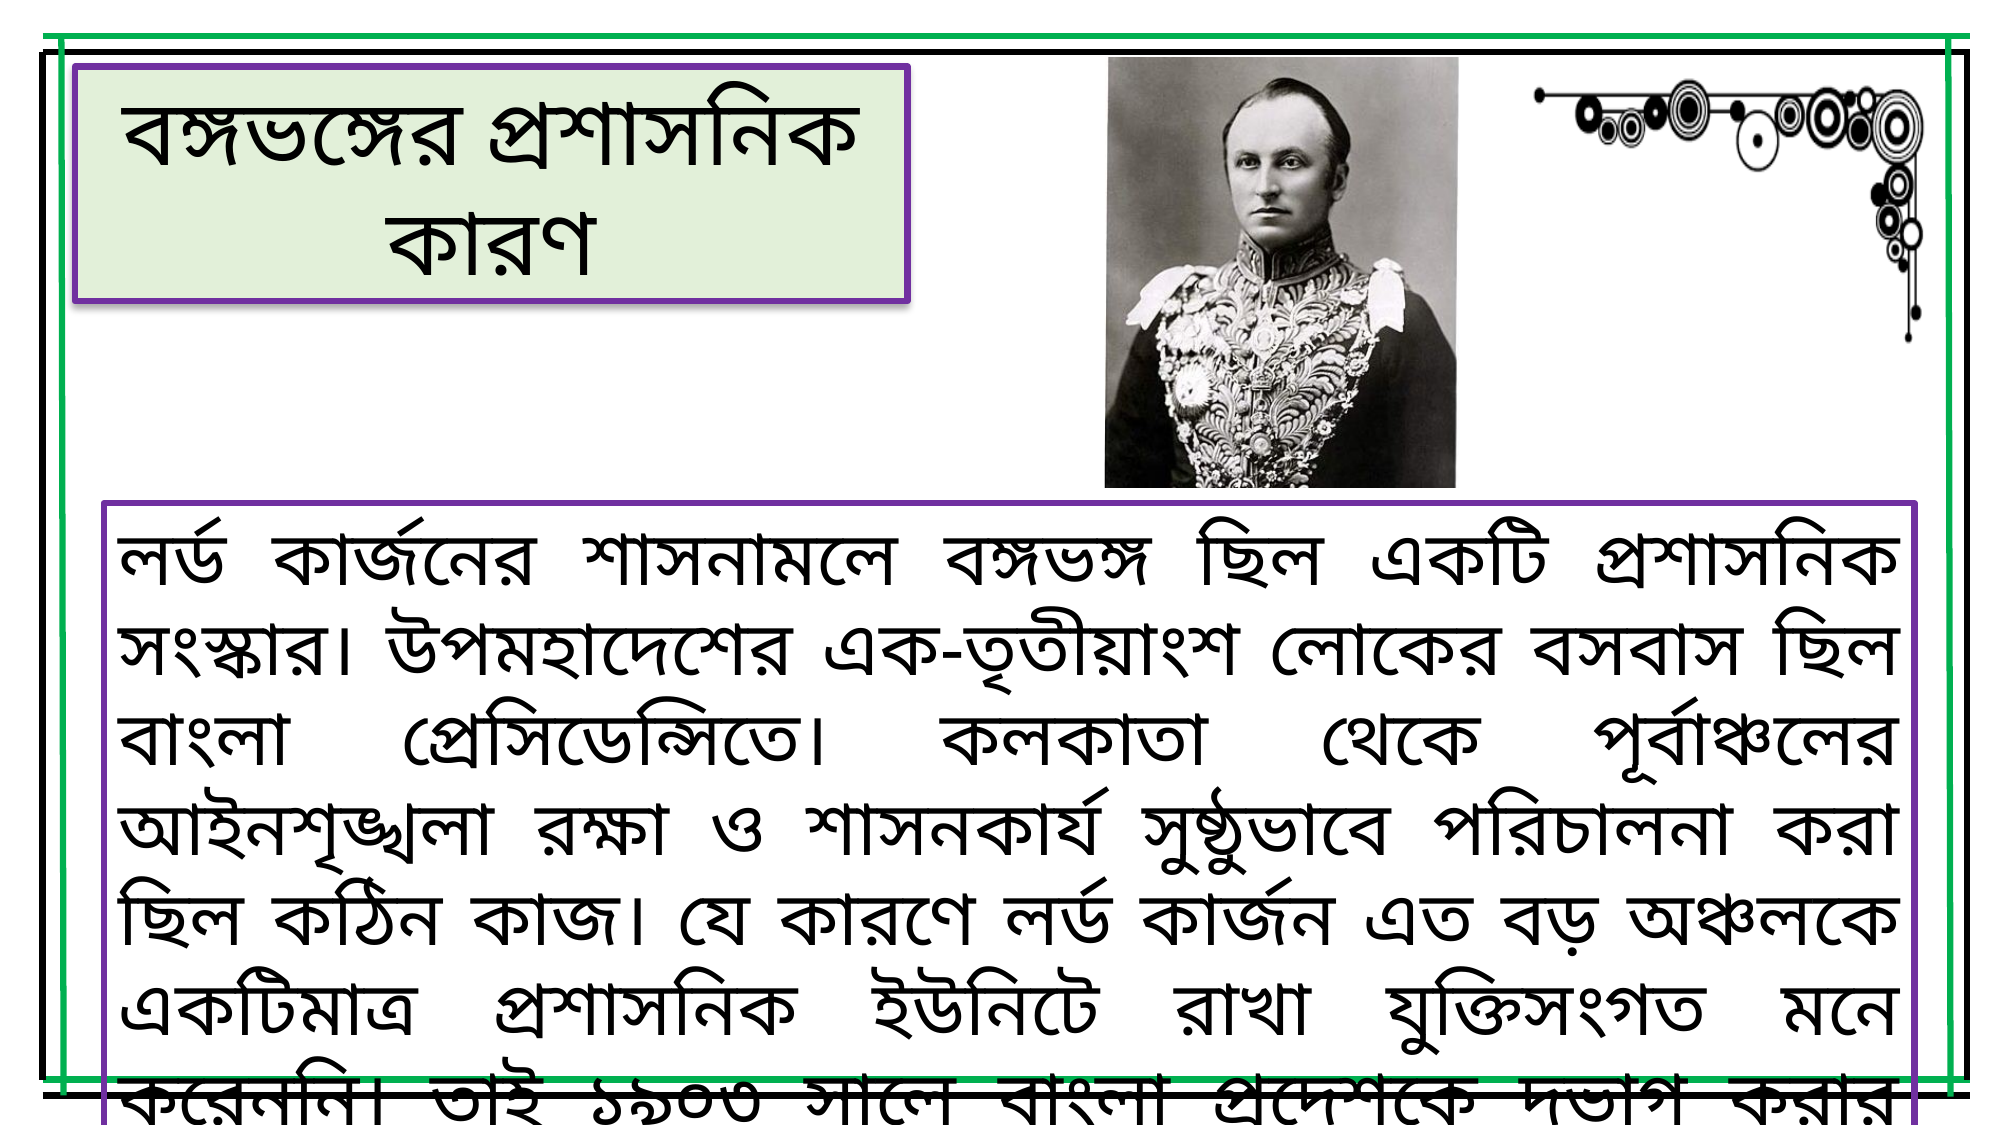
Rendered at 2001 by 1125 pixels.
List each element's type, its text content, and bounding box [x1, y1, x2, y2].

text_box লর্ড কার্জনের শাসনামলে বঙ্গভঙ্গ ছিল একটি প্রশাসনিক সংস্কার। উপমহাদেশের এক-তৃতীয়াংশ লোকের বসবাস ছিল বাংলা প্রেসিডেন্সিতে। কলকাতা থেকে পূর্বাঞ্চলের আইনশৃঙ্খলা রক্ষা ও শাসনকার্য সুষ্ঠুভাবে পরিচালনা করা ছিল কঠিন কাজ। যে কারণে লর্ড কার্জন এত বড় অঞ্চলকে একটিমাত্র প্রশাসনিক ইউনিটে রাখা যুক্তিসংগত মনে করেননি। তাই ১৯০৩ সালে বাংলা প্রদেশকে দুভাগ করার পরিকল্পনা করেন এবং ১৯০৫ সালে তা কার্যকর করেন। [103, 503, 1915, 1079]
text_box লর্ড কার্জনের শাসনামলে বঙ্গভঙ্গ ছিল একটি প্রশাসনিক সংস্কার। উপমহাদেশের এক-তৃতীয়াংশ লোকের বসবাস ছিল বাংলা প্রেসিডেন্সিতে। কলকাতা থেকে পূর্বাঞ্চলের আইনশৃঙ্খলা রক্ষা ও শাসনকার্য সুষ্ঠুভাবে পরিচালনা করা ছিল কঠিন কাজ। যে কারণে লর্ড কার্জন এত বড় অঞ্চলকে একটিমাত্র প্রশাসনিক ইউনিটে রাখা যুক্তিসংগত মনে করেননি। তাই ১৯০৩ সালে বাংলা প্রদেশকে দুভাগ করার পরিকল্পনা করেন এবং ১৯০৫ সালে তা কার্যকর করেন। [103, 1080, 1915, 1095]
text_box বঙ্গভঙ্গের প্রশাসনিক কারণ [75, 66, 908, 302]
picture [1526, 68, 1932, 355]
text_box লর্ড কার্জনের শাসনামলে বঙ্গভঙ্গ ছিল একটি প্রশাসনিক সংস্কার। উপমহাদেশের এক-তৃতীয়াংশ লোকের বসবাস ছিল বাংলা প্রেসিডেন্সিতে। কলকাতা থেকে পূর্বাঞ্চলের আইনশৃঙ্খলা রক্ষা ও শাসনকার্য সুষ্ঠুভাবে পরিচালনা করা ছিল কঠিন কাজ। যে কারণে লর্ড কার্জন এত বড় অঞ্চলকে একটিমাত্র প্রশাসনিক ইউনিটে রাখা যুক্তিসংগত মনে করেননি। তাই ১৯০৩ সালে বাংলা প্রদেশকে দুভাগ করার পরিকল্পনা করেন এবং ১৯০৫ সালে তা কার্যকর করেন। [103, 1096, 1915, 1125]
picture [1104, 57, 1460, 488]
